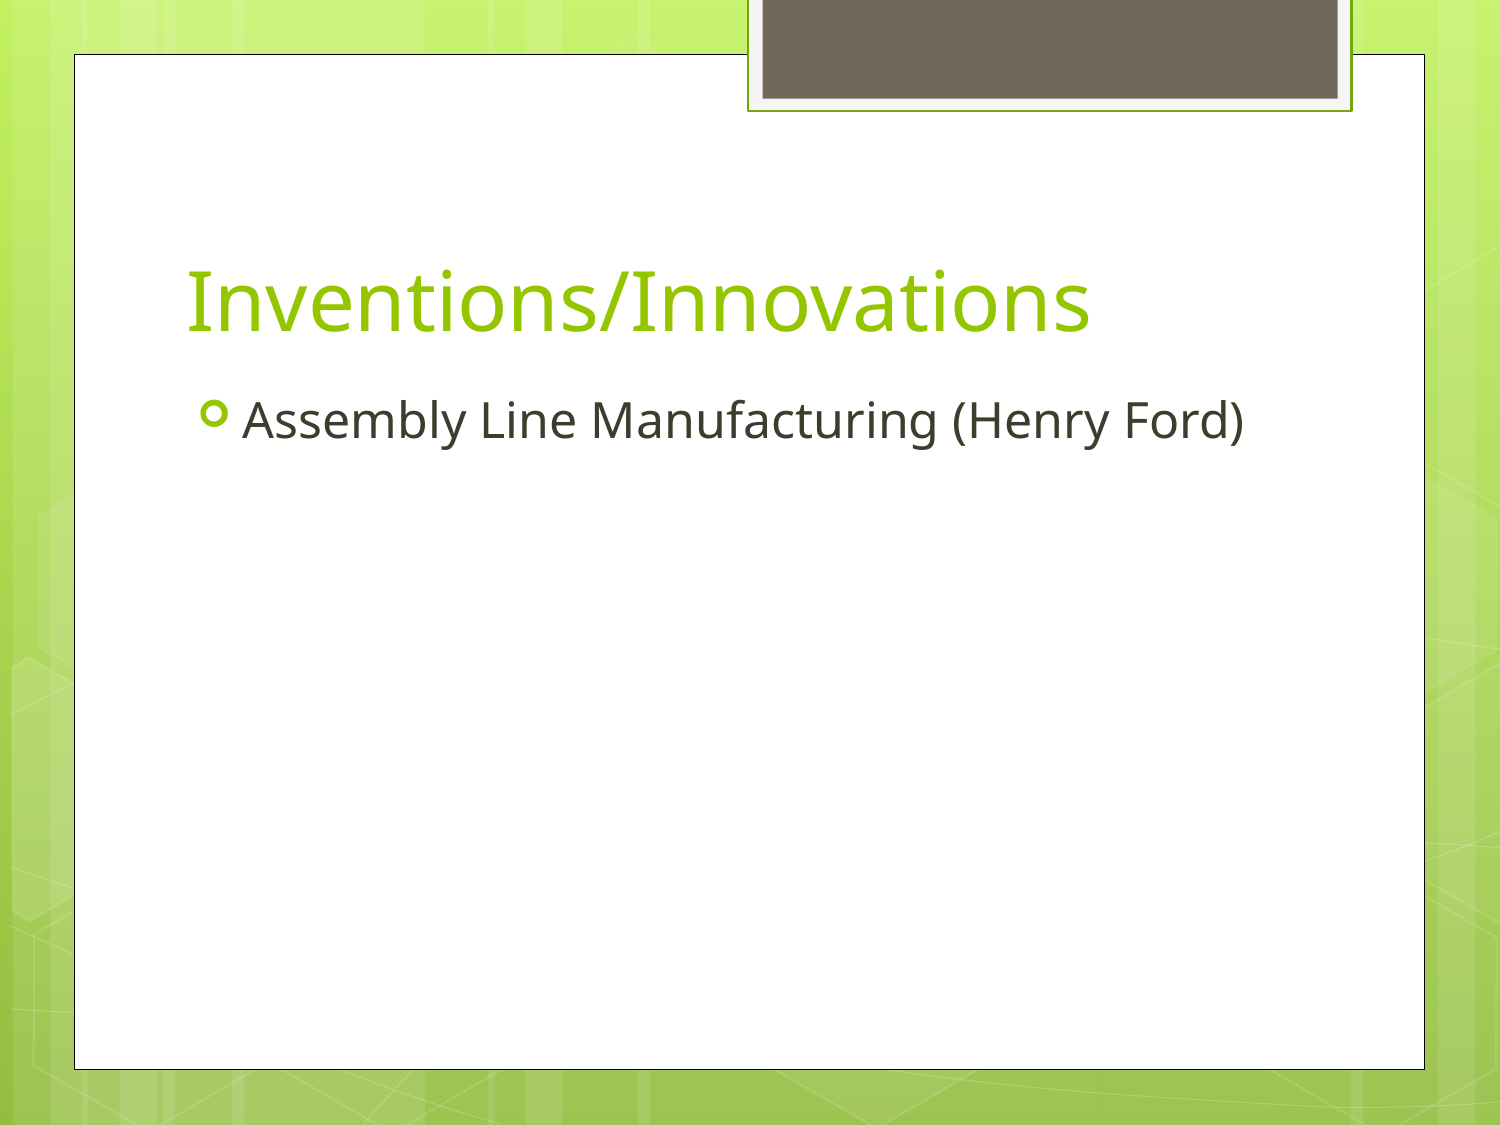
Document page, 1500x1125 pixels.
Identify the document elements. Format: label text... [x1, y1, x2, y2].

list Assembly Line Manufacturing (Henry Ford) [171, 381, 1283, 957]
title Inventions/Innovations [171, 168, 1324, 357]
